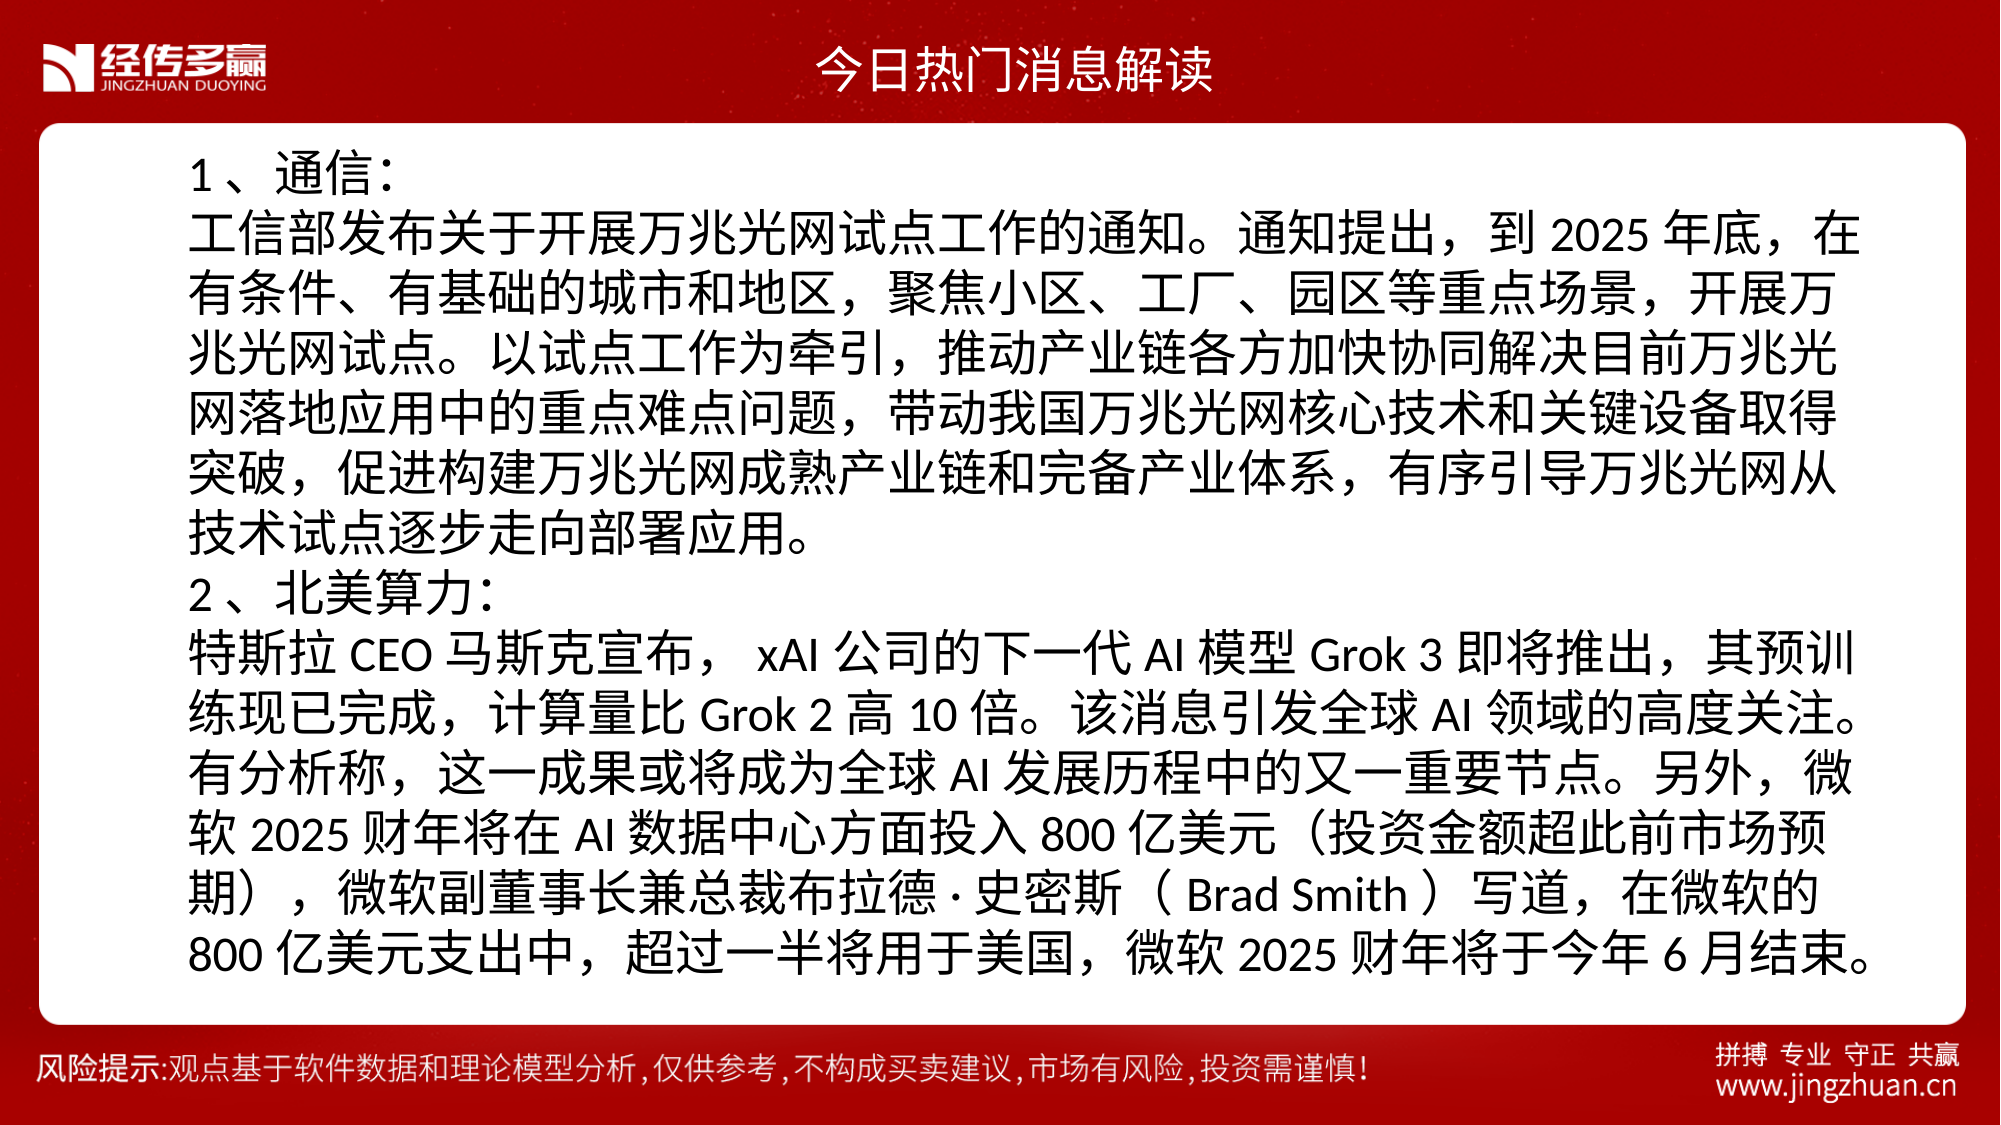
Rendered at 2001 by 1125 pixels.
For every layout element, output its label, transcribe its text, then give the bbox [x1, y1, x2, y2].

picture [0, 0, 2000, 1125]
text_box 1、通信： 工信部发布关于开展万兆光网试点工作的通知。通知提出，到2025年底，在有条件、有基础的城市和地区，聚焦小区、工厂、园区等重点场景，开展万兆光网试点。以试点工作为牵引，推动产业链各方加快协同解决目前万兆光网落地应用中的重点难点问题，带动我国万兆光网核心技术和关键设备取得突破，促进构建万兆光网成熟产业链和完备产业体系，有序引导万兆光网从技术试点逐步走向部署应用。 2、北美算力： 特斯拉CEO马斯克宣布，xAI公司的下一代AI模型Grok 3即将推出，其预训练现已完成，计算量比Grok 2高10倍。该消息引发全球AI领域的高度关注。有分析称，这一成果或将成为全球AI发展历程中的又一重要节点。另外，微软2025财年将在AI数据中心方面投入800亿美元（投资金额超此前市场预期），微软副董事长兼总裁布拉德·史密斯（Brad Smith）写道，在微软的800亿美元支出中，超过一半将用于美国，微软2025财年将于今年6月结束。 [172, 134, 1885, 904]
text_box 今日热门消息解读 [799, 31, 1549, 106]
